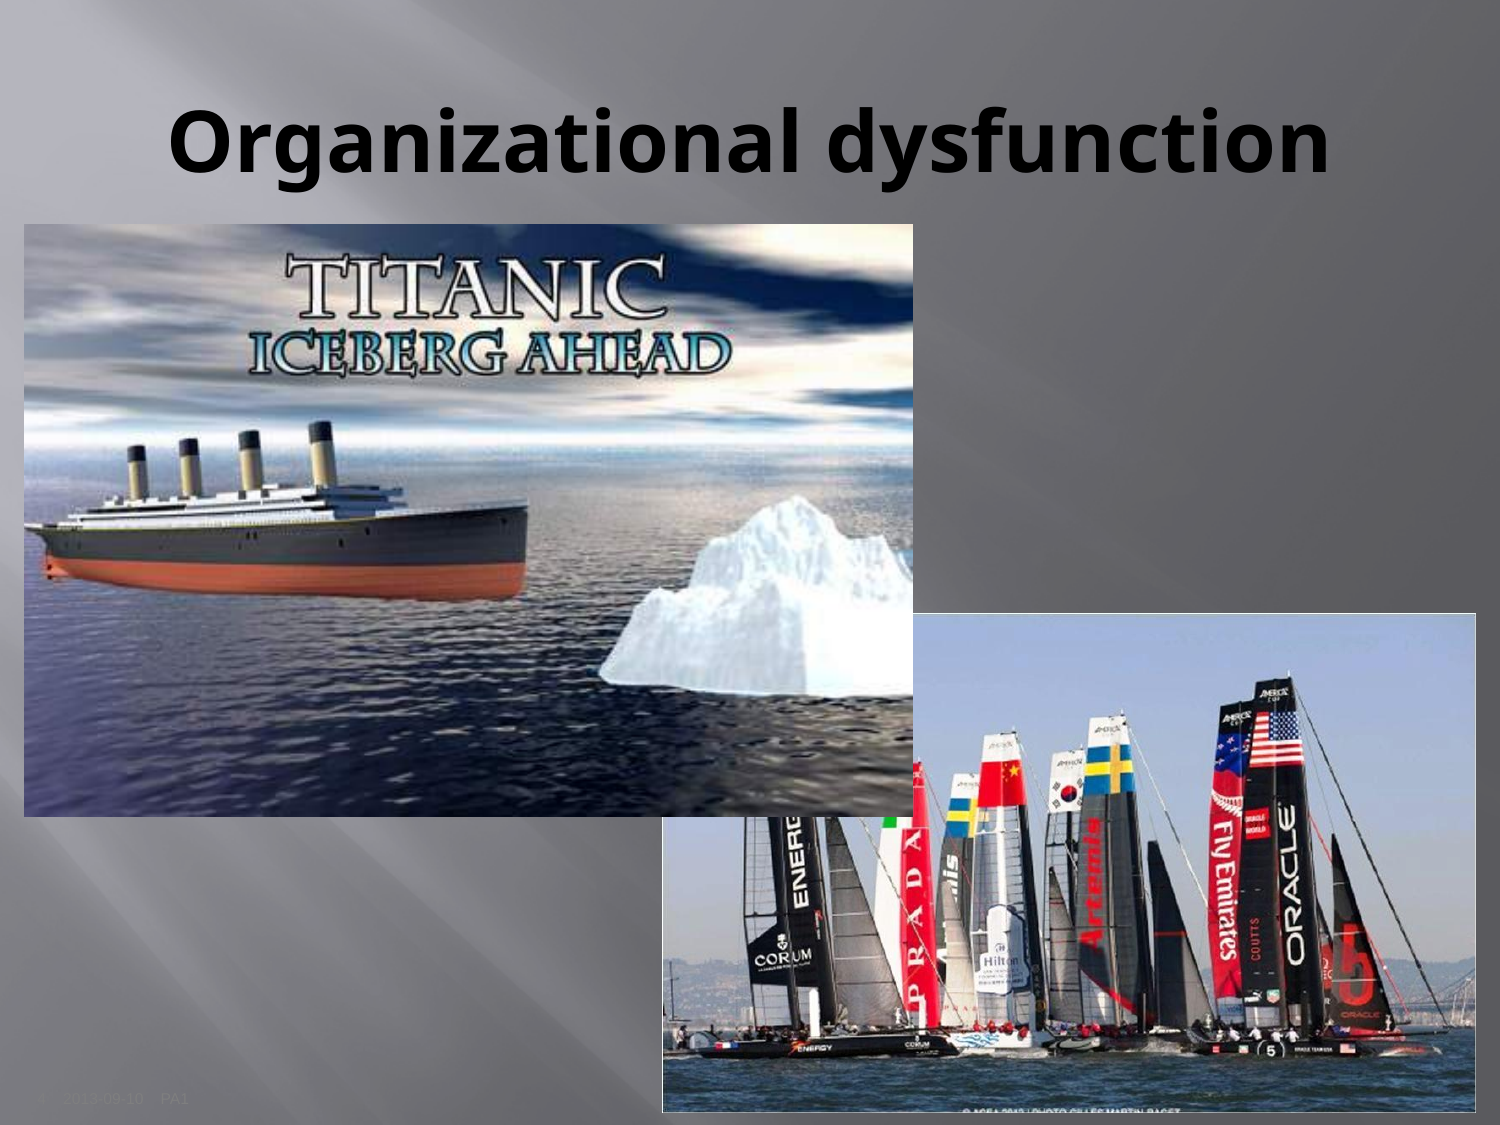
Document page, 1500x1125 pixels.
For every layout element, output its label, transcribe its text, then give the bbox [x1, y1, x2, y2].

title Organizational dysfunction [75, 45, 1425, 233]
picture [24, 224, 1476, 1113]
